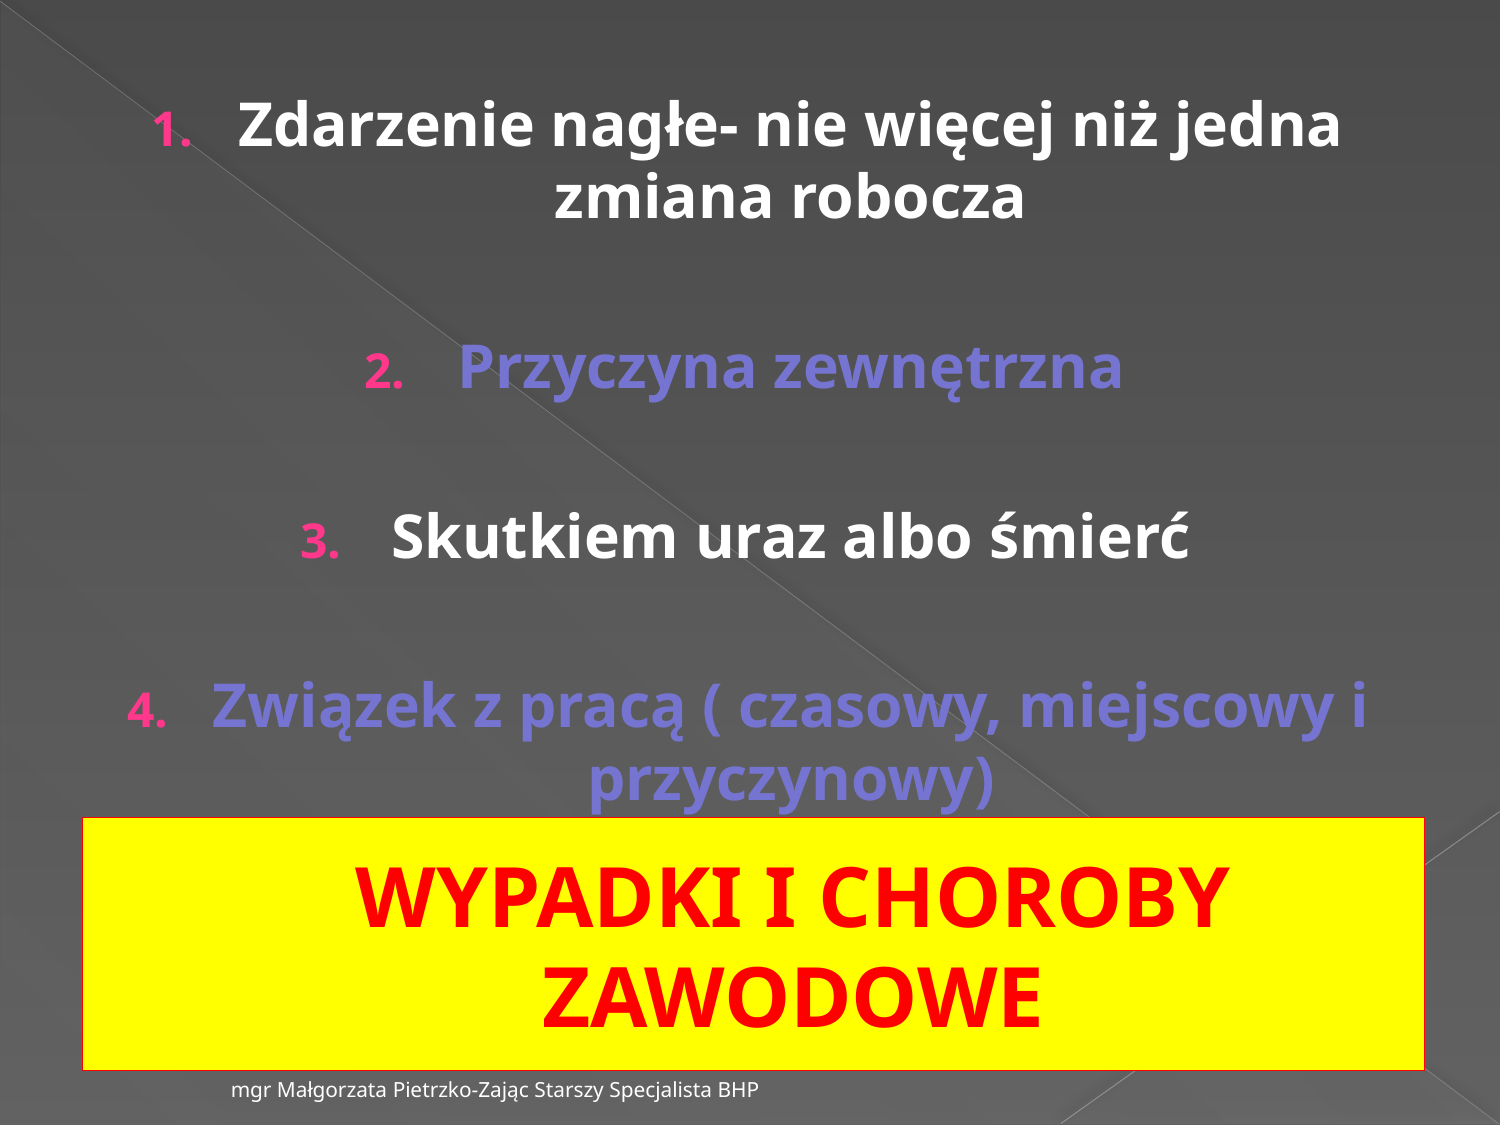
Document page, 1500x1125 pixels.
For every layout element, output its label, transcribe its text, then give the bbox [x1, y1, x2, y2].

title WYPADKI I CHOROBY ZAWODOWE [82, 823, 1425, 1071]
list Zdarzenie nagłe- nie więcej niż jedna zmiana robocza Przyczyna zewnętrzna Skutkiem uraz albo śmierć Związek z pracą ( czasowy, miejscowy i przyczynowy) [75, 78, 1425, 823]
footer mgr Małgorzata Pietrzko-Zając Starszy Specjalista BHP [75, 1063, 774, 1113]
